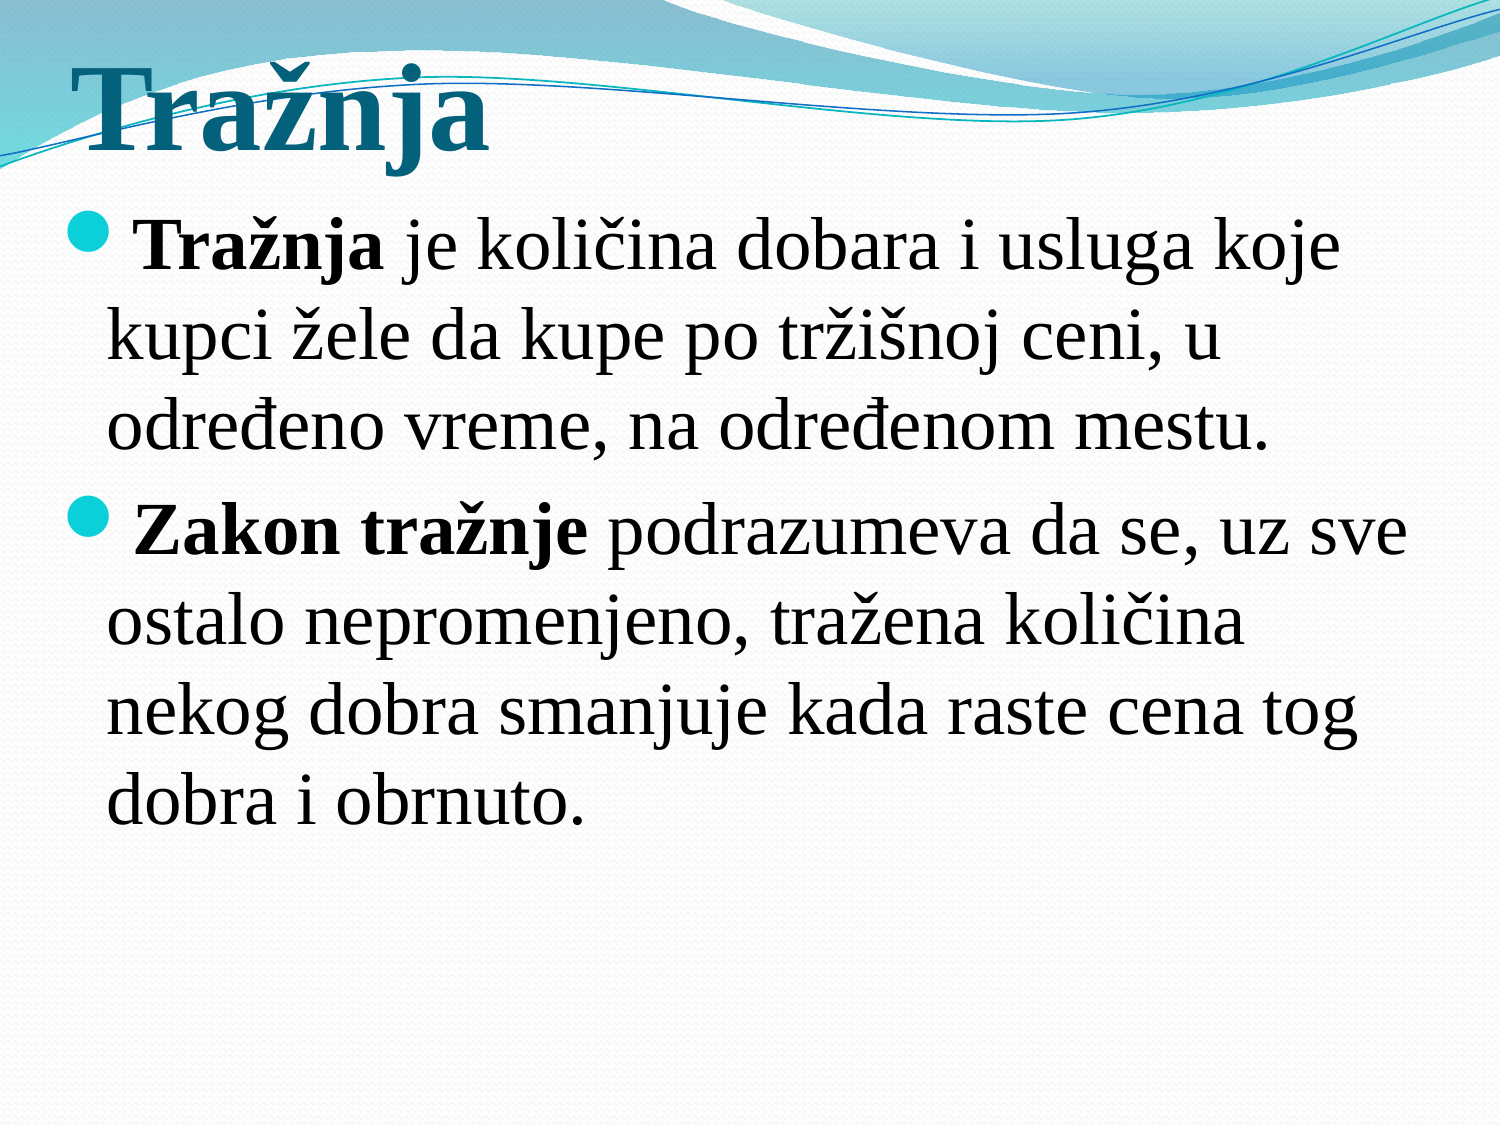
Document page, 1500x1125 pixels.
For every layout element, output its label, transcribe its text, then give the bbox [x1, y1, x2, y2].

title Tražnja [70, 35, 1421, 176]
list Tražnja je količina dobara i usluga koje kupci žele da kupe po tržišnoj ceni, u određeno vreme, na određenom mestu. Zakon tražnje podrazumeva da se, uz sve ostalo nepromenjeno, tražena količina nekog dobra smanjuje kada raste cena tog dobra i obrnuto. [46, 187, 1454, 1067]
